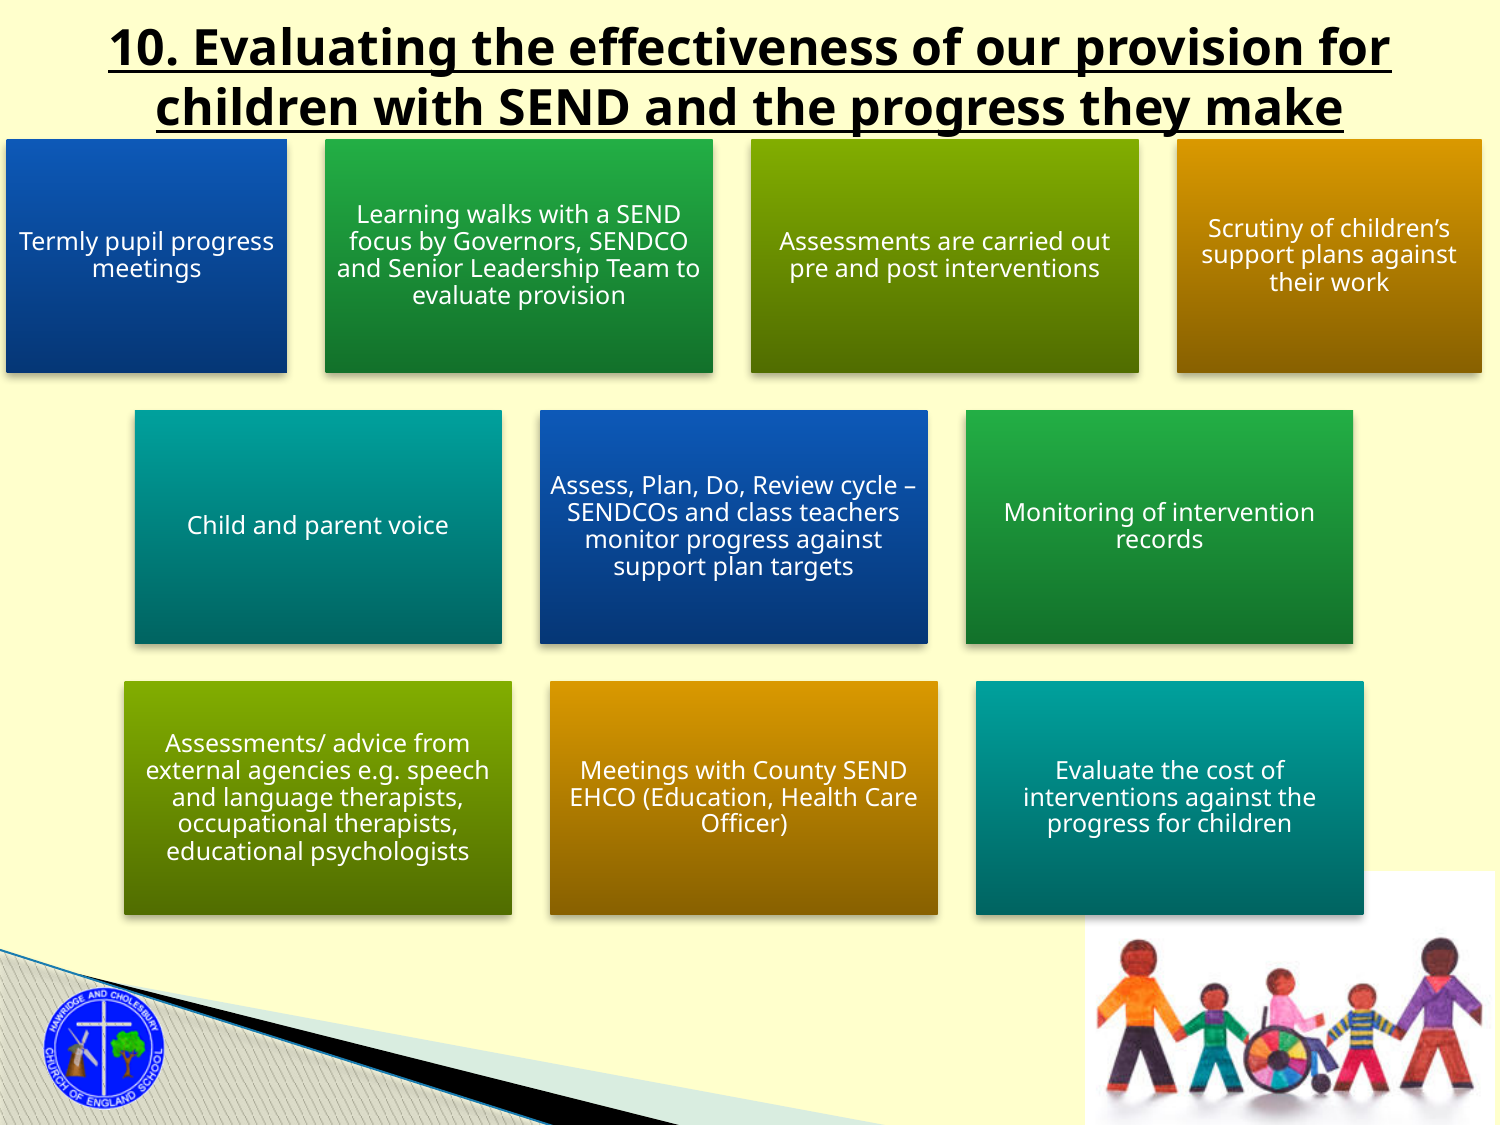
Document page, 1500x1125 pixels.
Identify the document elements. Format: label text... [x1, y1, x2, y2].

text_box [5, 113, 1483, 941]
picture [1085, 871, 1495, 1125]
text_box 10. Evaluating the effectiveness of our provision for children with SEND and the progress they make [0, 8, 1500, 194]
picture [42, 987, 166, 1110]
